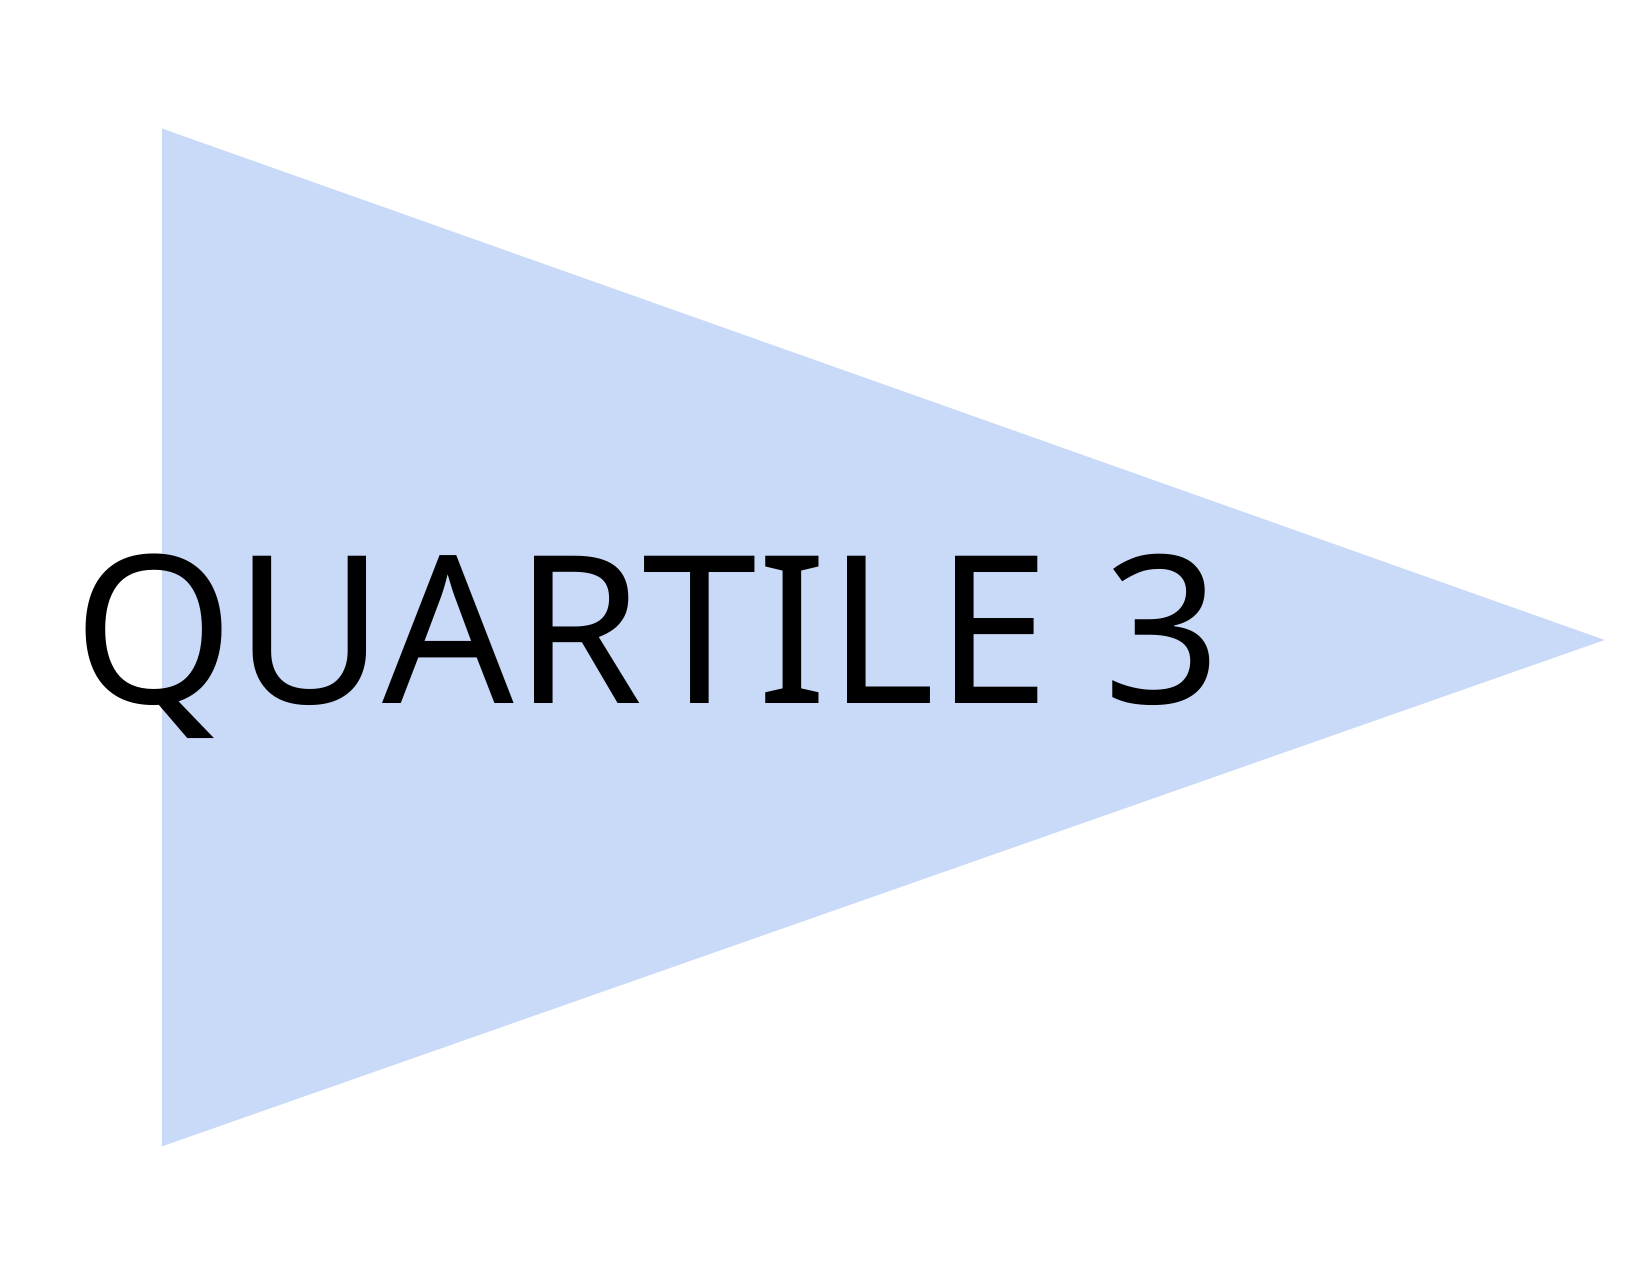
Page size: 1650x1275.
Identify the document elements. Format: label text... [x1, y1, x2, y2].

text_box [1250, 512, 1607, 767]
text_box QUARTILE 3 [45, 480, 1250, 795]
text_box [159, 126, 1160, 480]
text_box [159, 795, 1170, 1149]
